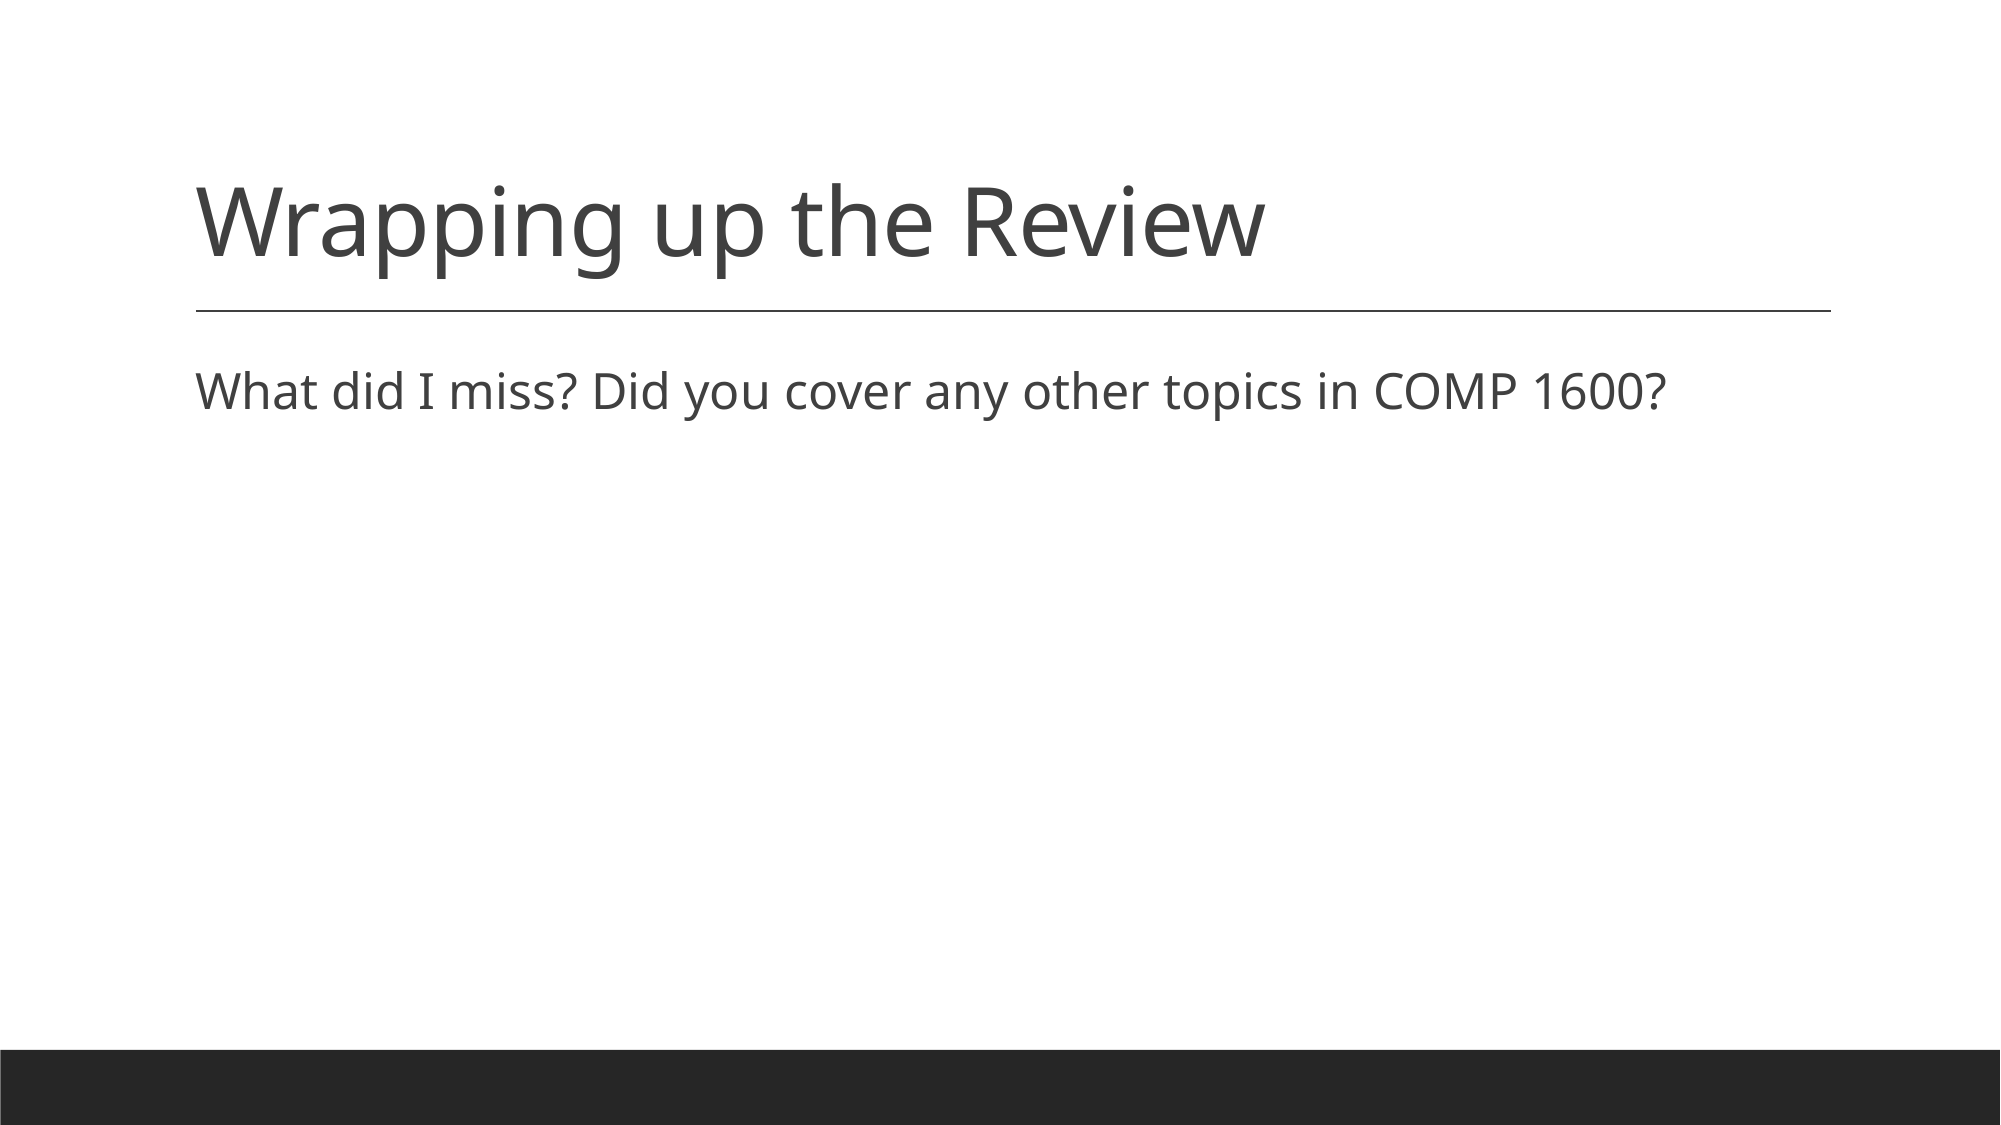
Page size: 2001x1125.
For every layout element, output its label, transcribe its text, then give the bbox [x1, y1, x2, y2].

list What did I miss? Did you cover any other topics in COMP 1600? [180, 345, 1830, 963]
title Wrapping up the Review [180, 47, 1830, 285]
